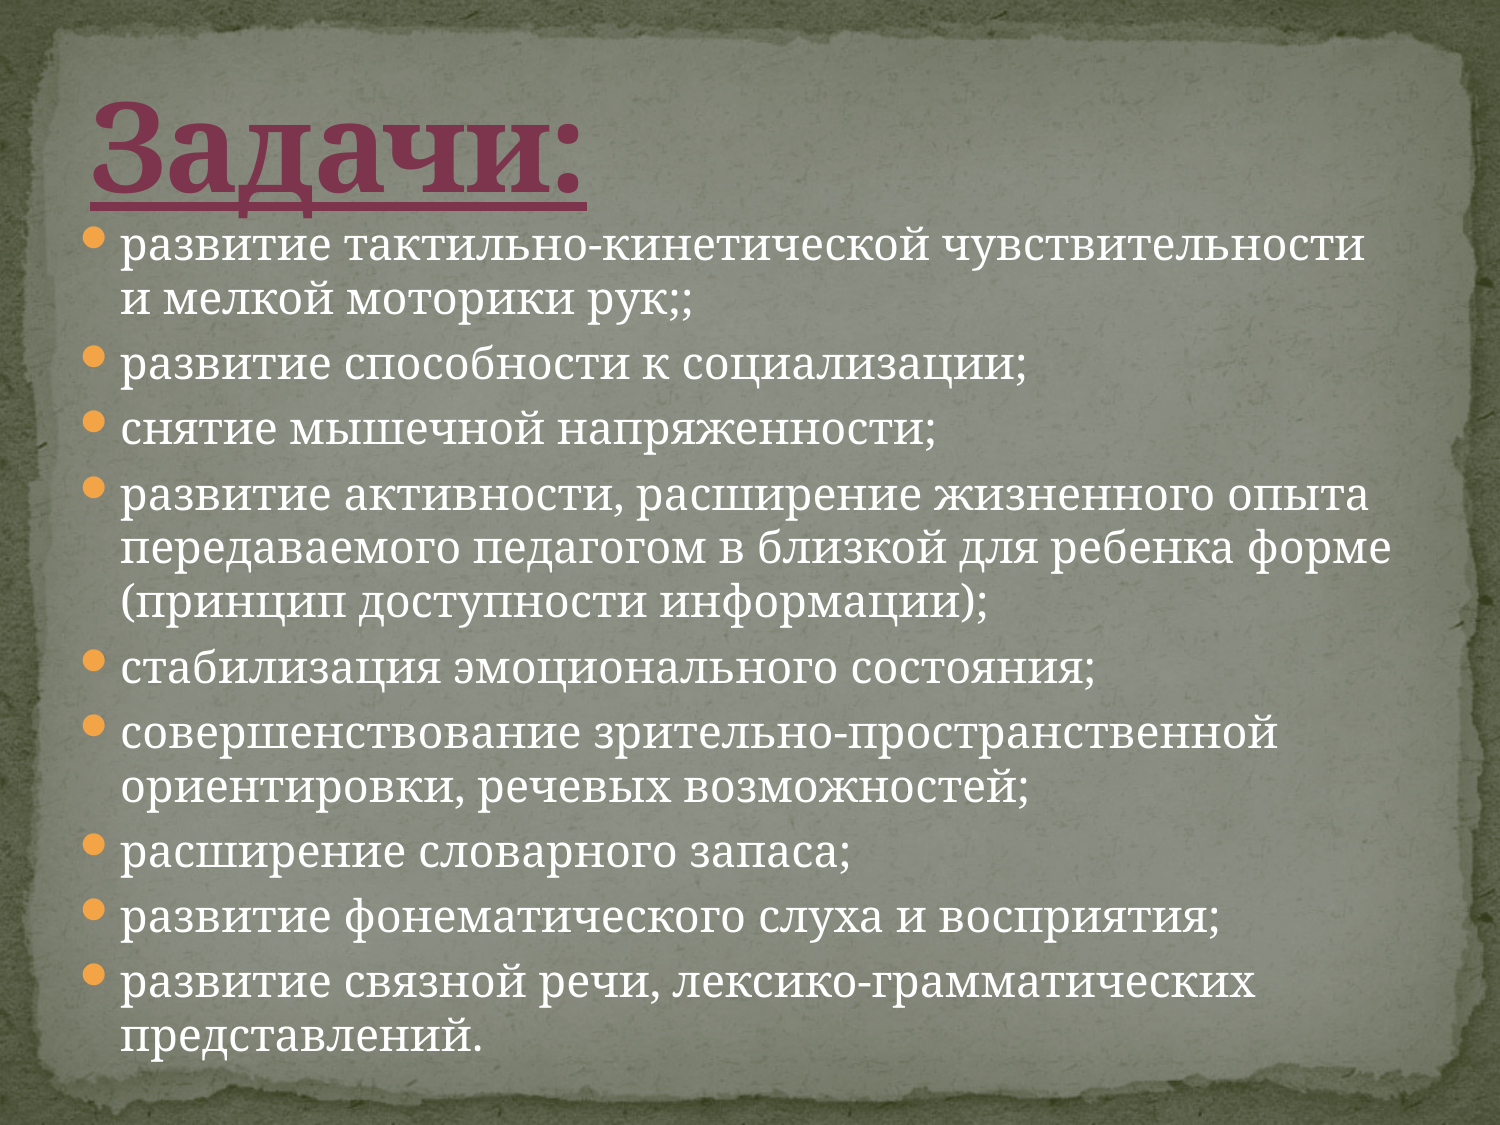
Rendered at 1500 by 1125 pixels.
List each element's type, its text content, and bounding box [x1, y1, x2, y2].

title Задачи: [74, 24, 1425, 225]
list развитие тактильно-кинетической чувствительности и мелкой моторики рук;; развитие способности к социализации; снятие мышечной напряженности; развитие активности, расширение жизненного опыта передаваемого педагогом в близкой для ребенка форме (принцип доступности информации); стабилизация эмоционального состояния; совершенствование зрительно-пространственной ориентировки, речевых возможностей; расширение словарного запаса; развитие фонематического слуха и восприятия; развитие связной речи, лексико-грамматических представлений. [64, 208, 1415, 1083]
